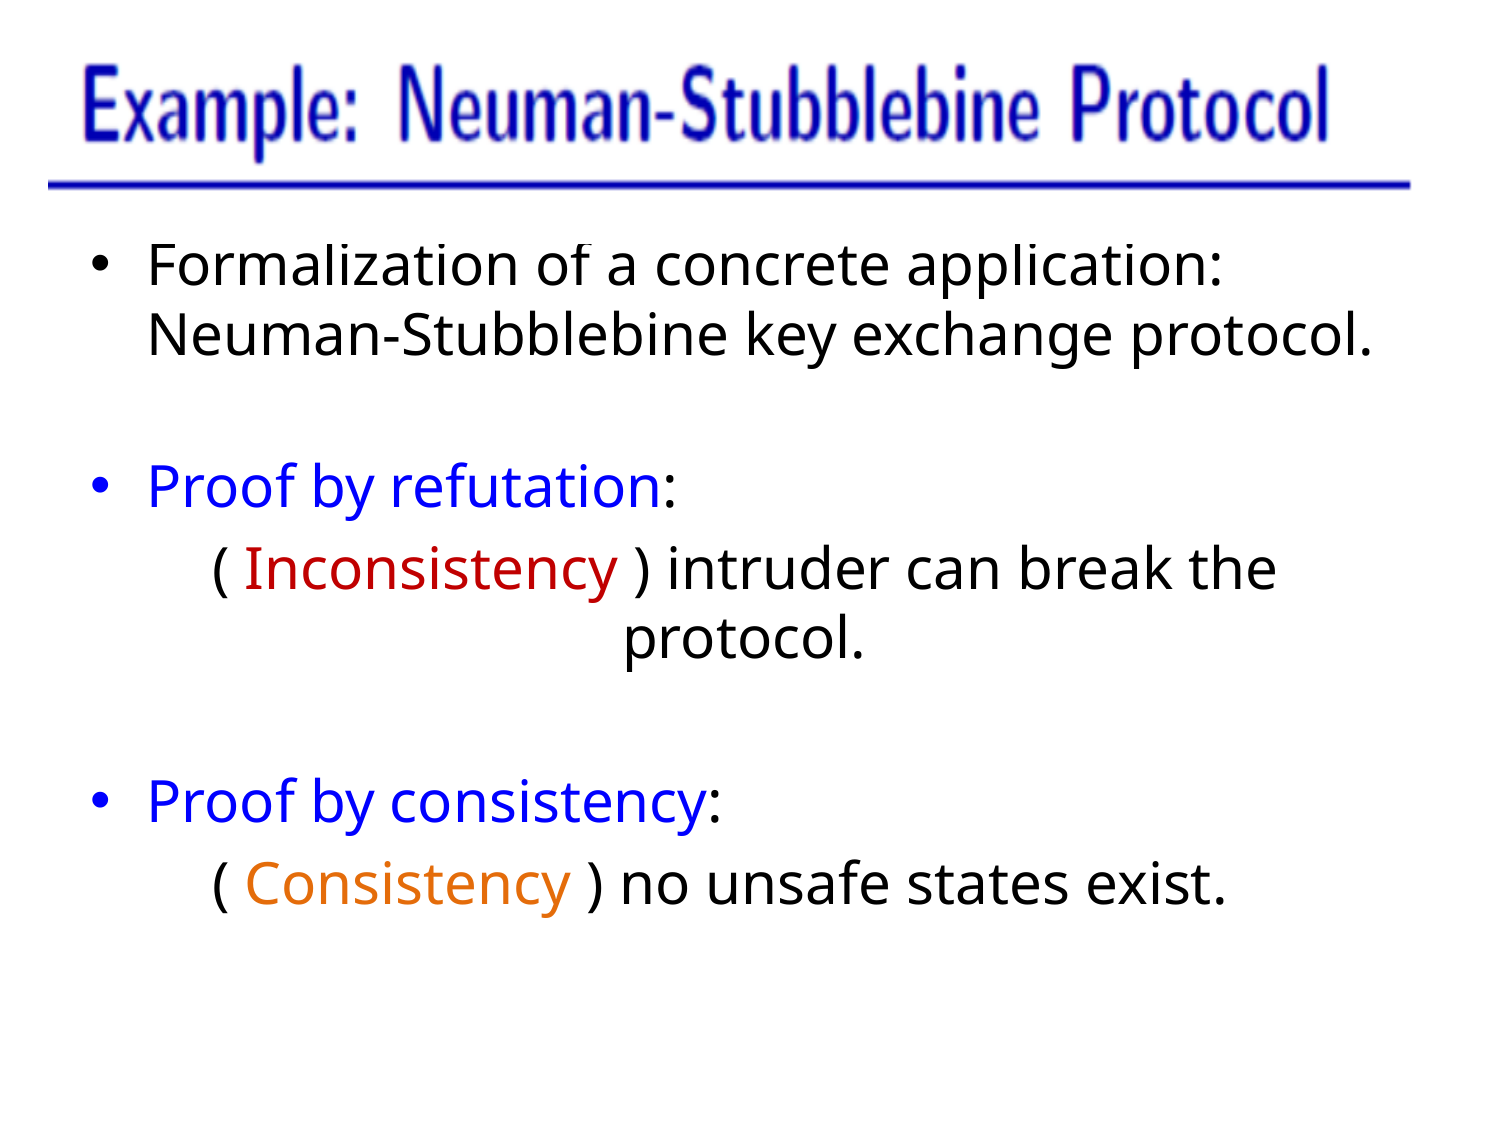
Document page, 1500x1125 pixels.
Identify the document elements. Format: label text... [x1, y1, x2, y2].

picture [48, 30, 1452, 244]
list Formalization of a concrete application: Neuman-Stubblebine key exchange protocol. Proof by refutation: ( Inconsistency ) intruder can break the protocol. Proof by consistency: ( Consistency ) no unsafe states exist. [75, 251, 1425, 1106]
